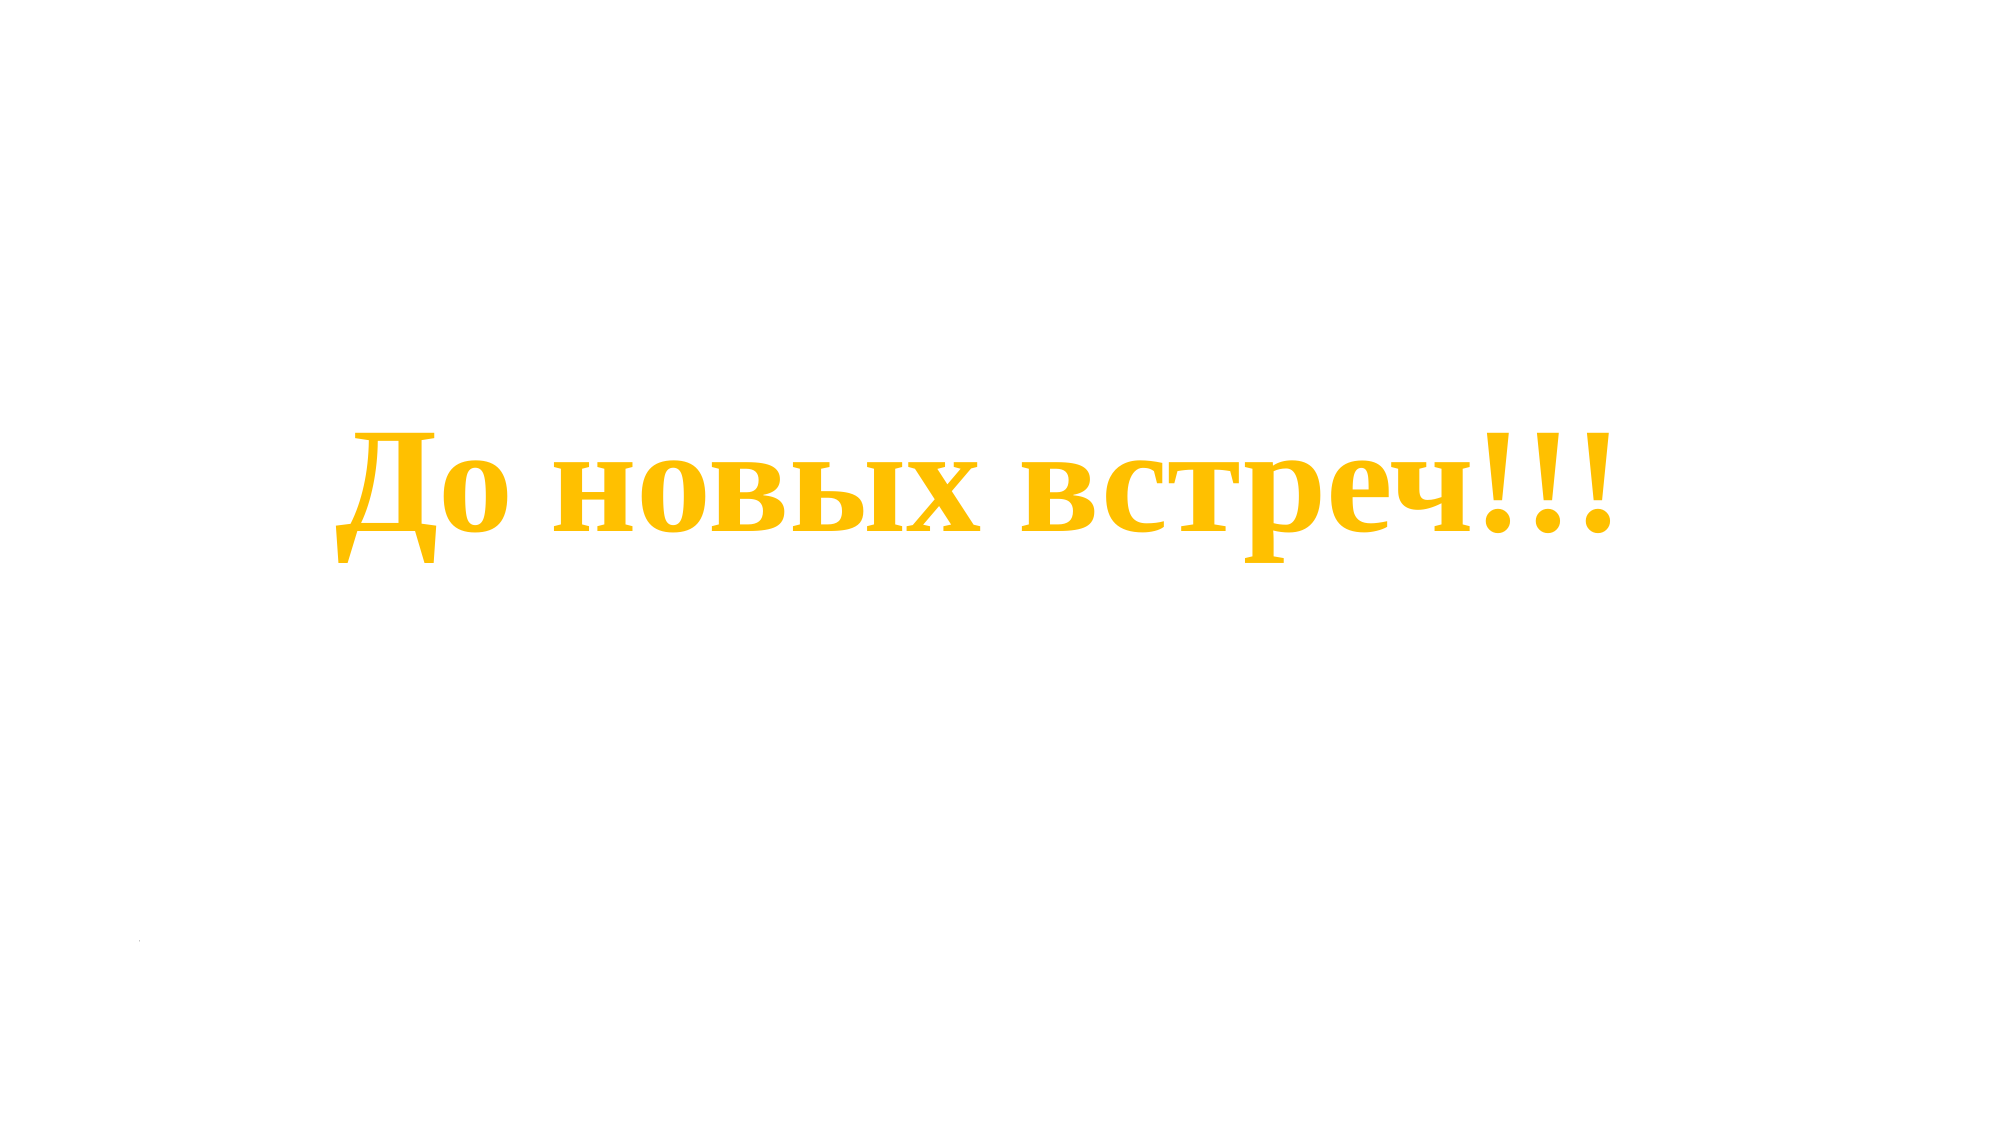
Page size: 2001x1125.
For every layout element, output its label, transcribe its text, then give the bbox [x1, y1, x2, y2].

title До новых встреч!!! [117, 374, 1843, 592]
list , [137, 930, 154, 951]
